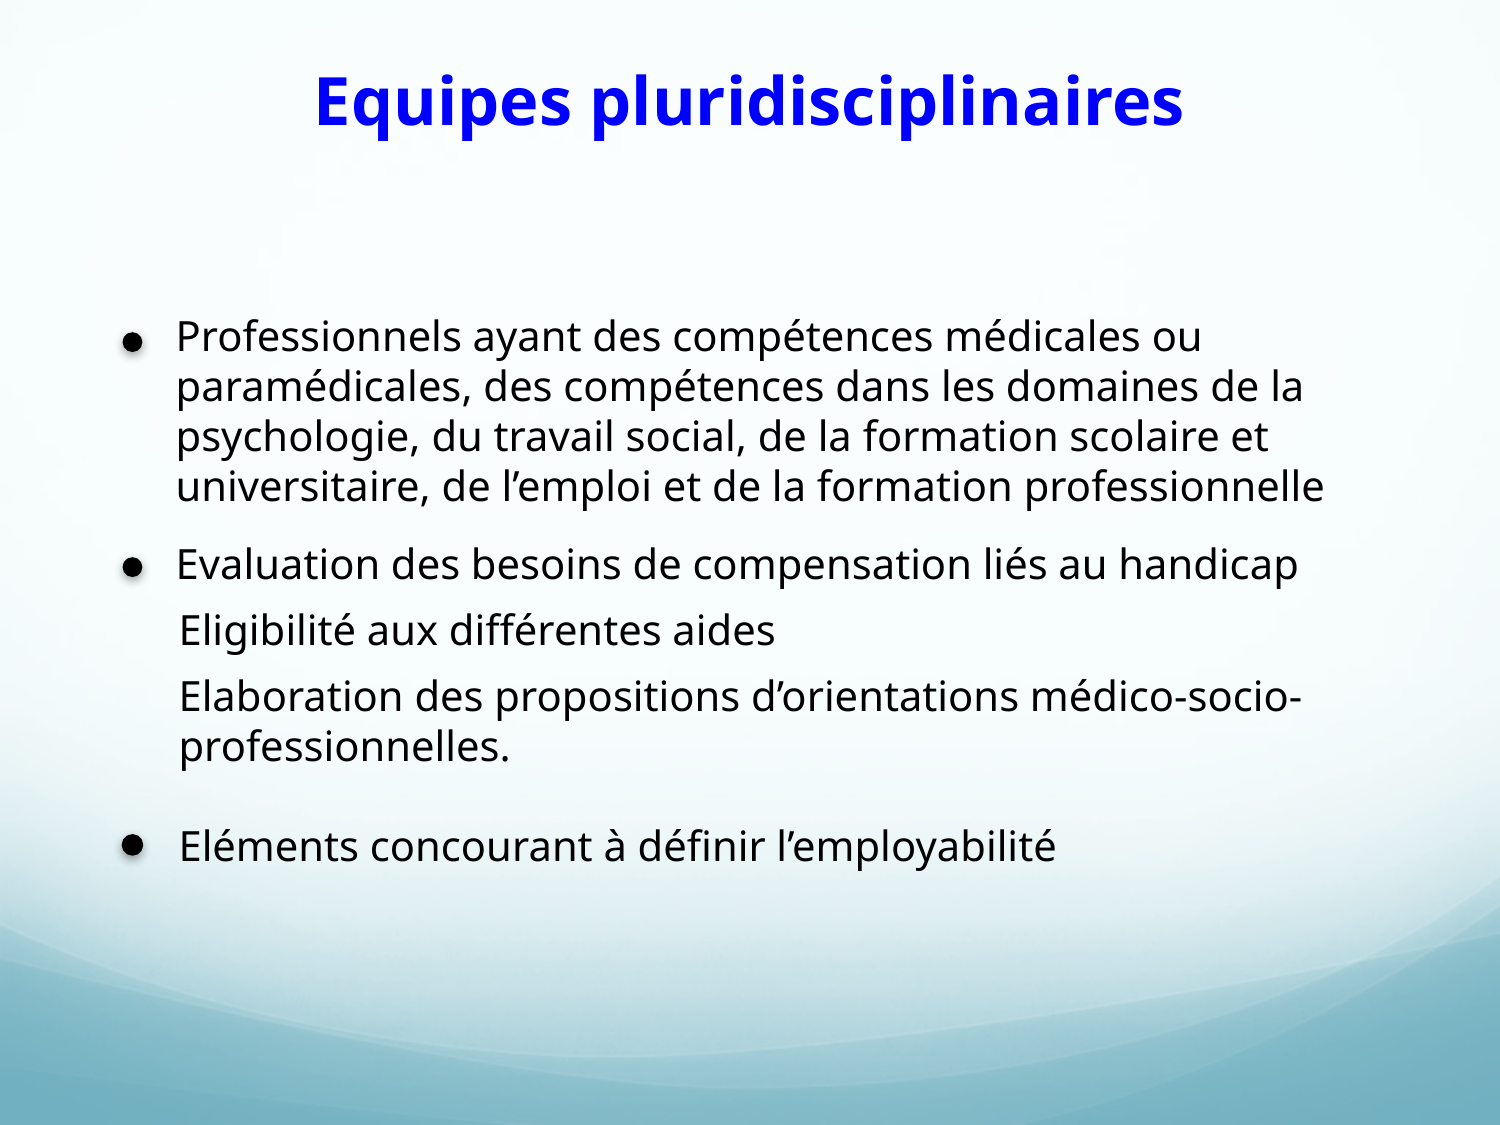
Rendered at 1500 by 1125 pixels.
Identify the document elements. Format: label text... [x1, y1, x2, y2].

text_box Elaboration des propositions d’orientations médico-socio-professionnelles. [163, 662, 1481, 778]
text_box [121, 834, 144, 856]
text_box [122, 557, 143, 577]
text_box Professionnels ayant des compétences médicales ou paramédicales, des compétences dans les domaines de la psychologie, du travail social, de la formation scolaire et universitaire, de l’emploi et de la formation professionnelle [160, 302, 1395, 518]
text_box Eléments concourant à définir l’employabilité [163, 812, 1373, 878]
text_box Eligibilité aux différentes aides [163, 596, 1481, 662]
text_box Equipes pluridisciplinaires [41, 51, 1459, 147]
text_box [122, 332, 143, 352]
text_box Evaluation des besoins de compensation liés au handicap [160, 530, 1373, 596]
